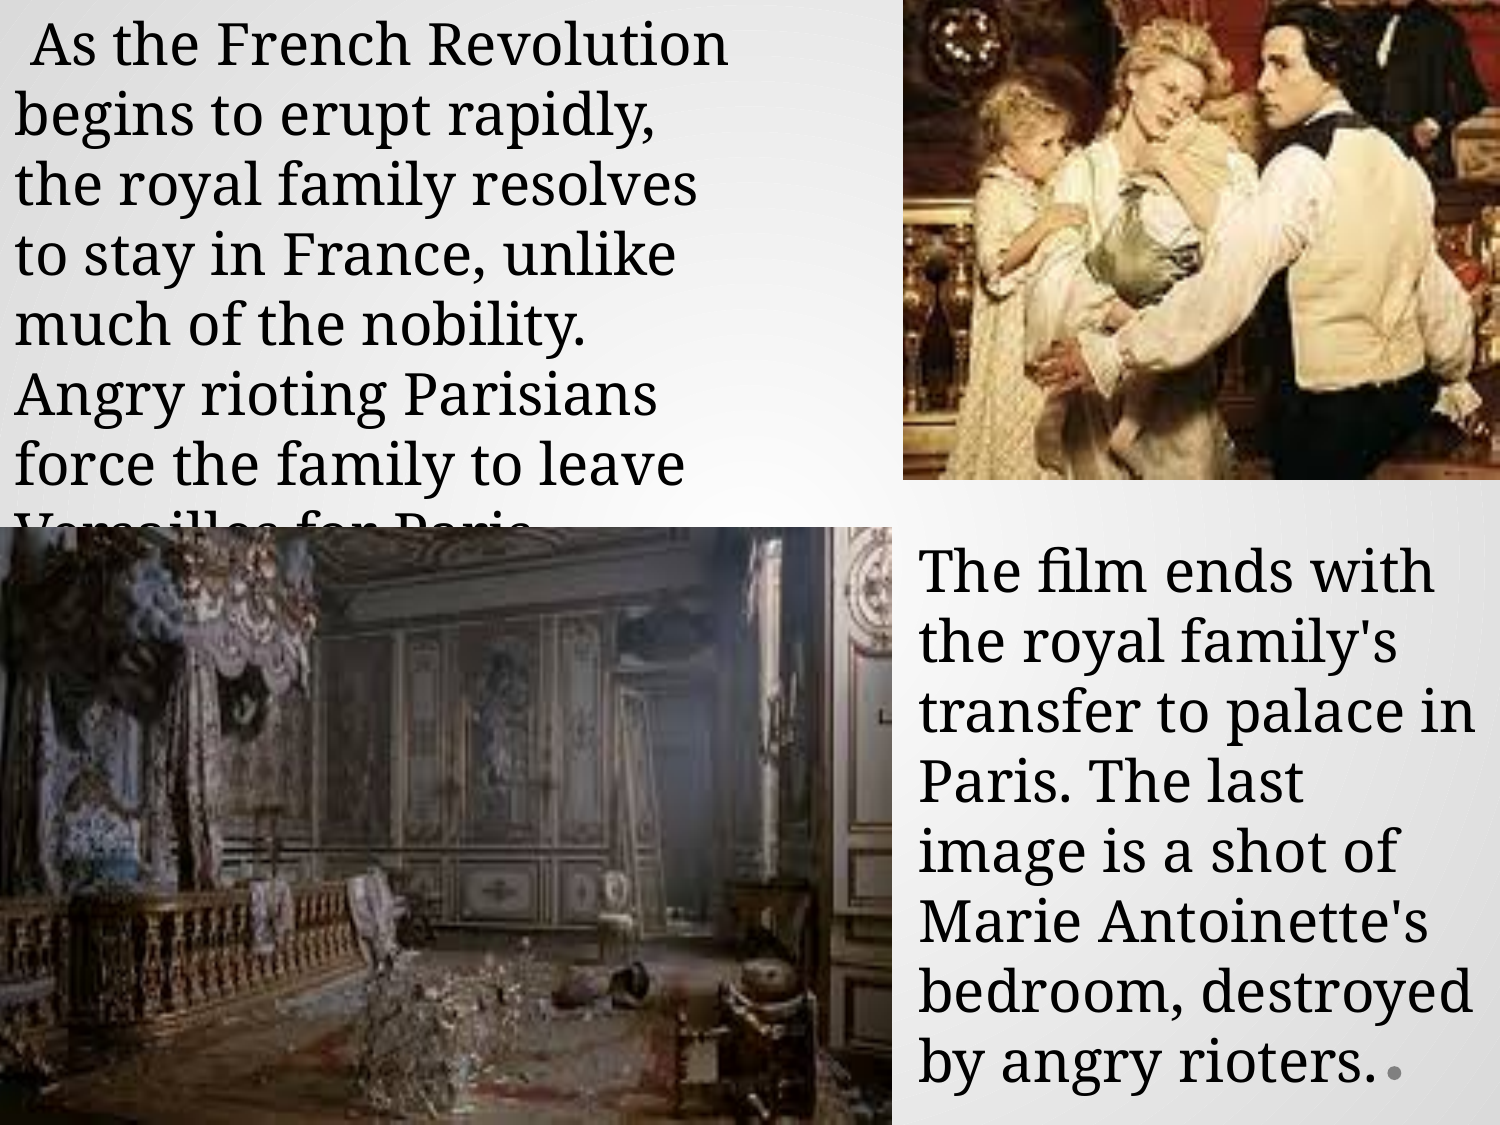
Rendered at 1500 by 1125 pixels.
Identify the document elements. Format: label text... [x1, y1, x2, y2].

text_box As the French Revolution begins to erupt rapidly, the royal family resolves to stay in France, unlike much of the nobility. Angry rioting Parisians force the family to leave Versailles for Paris. [0, 0, 774, 525]
text_box The film ends with the royal family's transfer to palace in Paris. The last image is a shot of Marie Antoinette's bedroom, destroyed by angry rioters. [903, 527, 1500, 1102]
picture [903, 0, 1500, 481]
picture [0, 526, 892, 1125]
